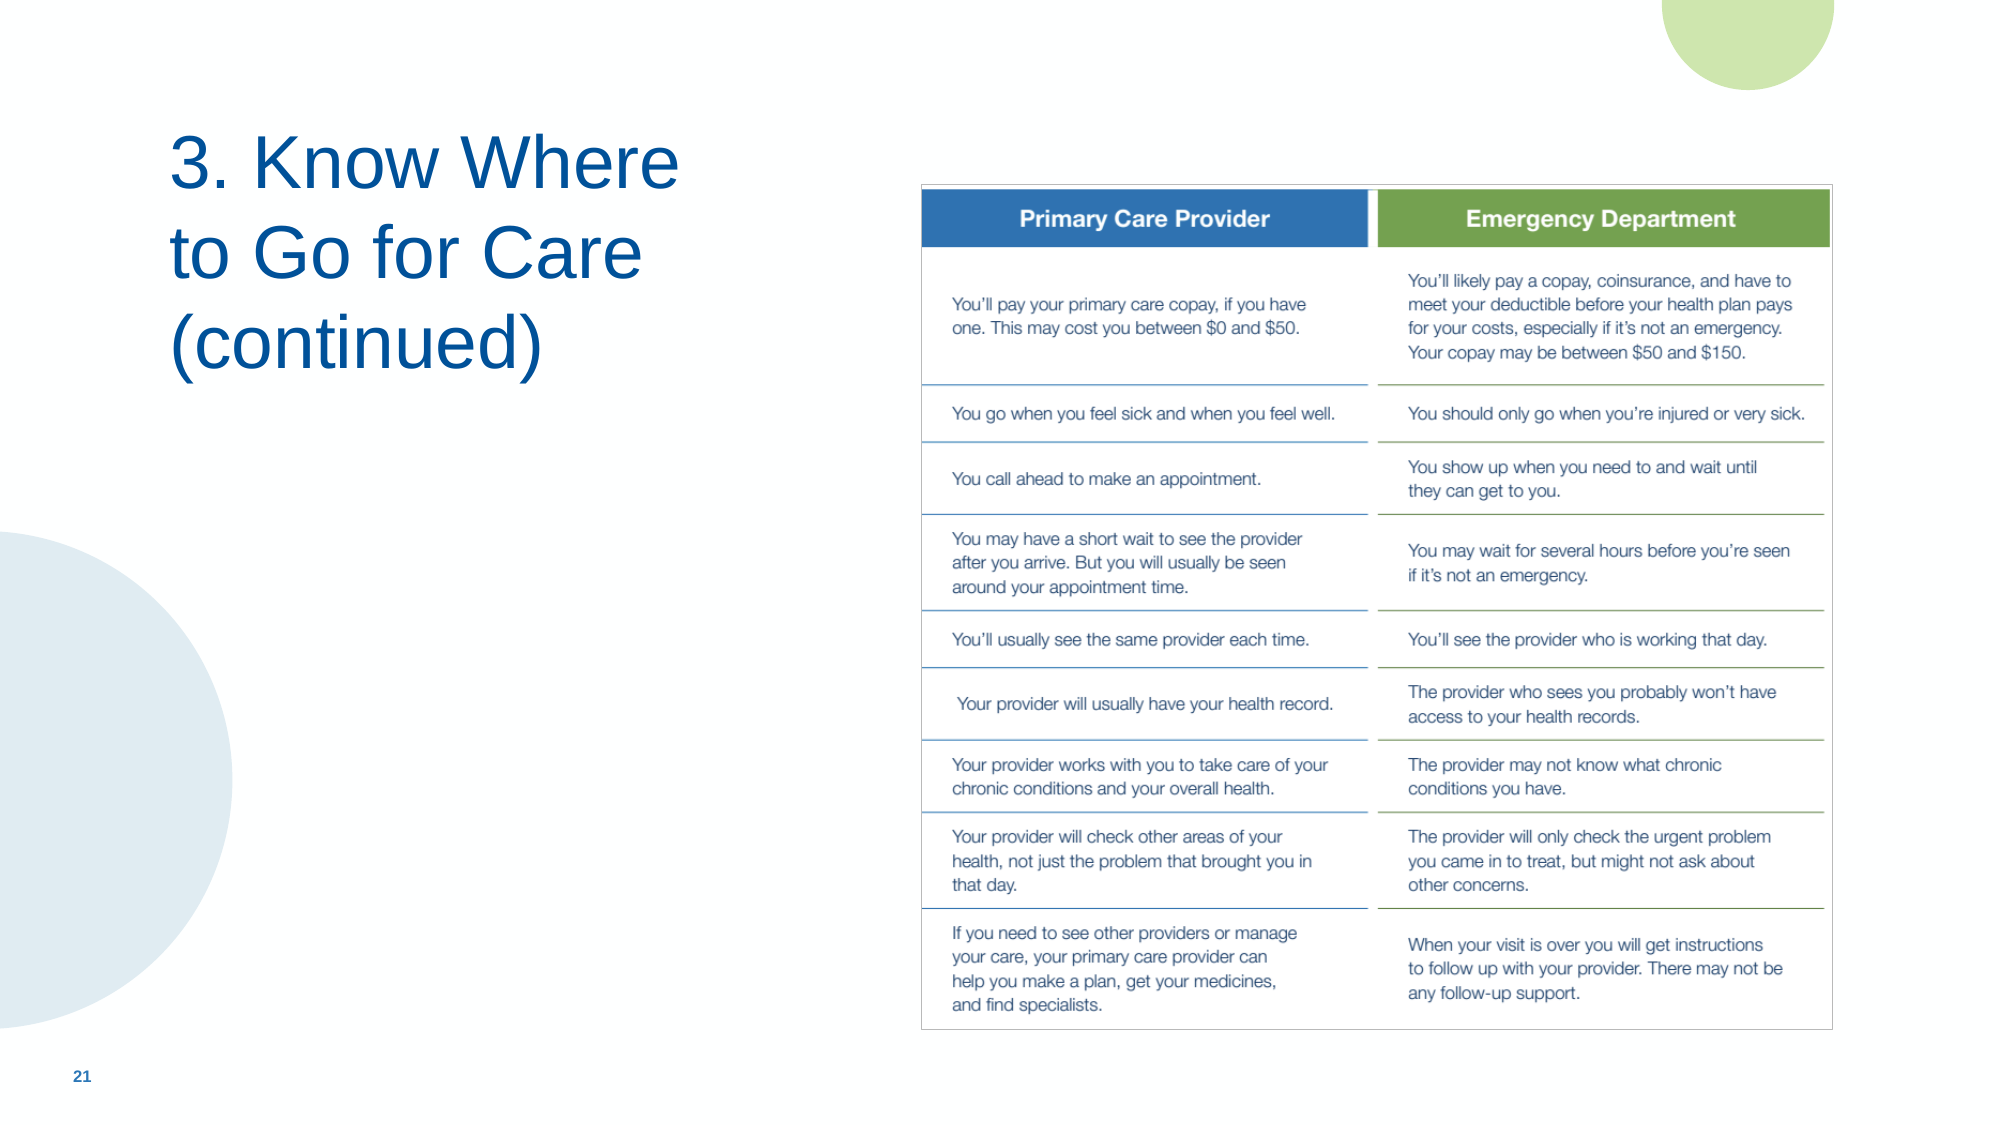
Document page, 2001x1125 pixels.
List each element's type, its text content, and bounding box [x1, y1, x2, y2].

text_box [1660, 0, 1836, 92]
picture [921, 184, 1832, 1030]
title 3. Know Where to Go for Care (continued) [169, 82, 1671, 288]
text_box [0, 530, 234, 1030]
